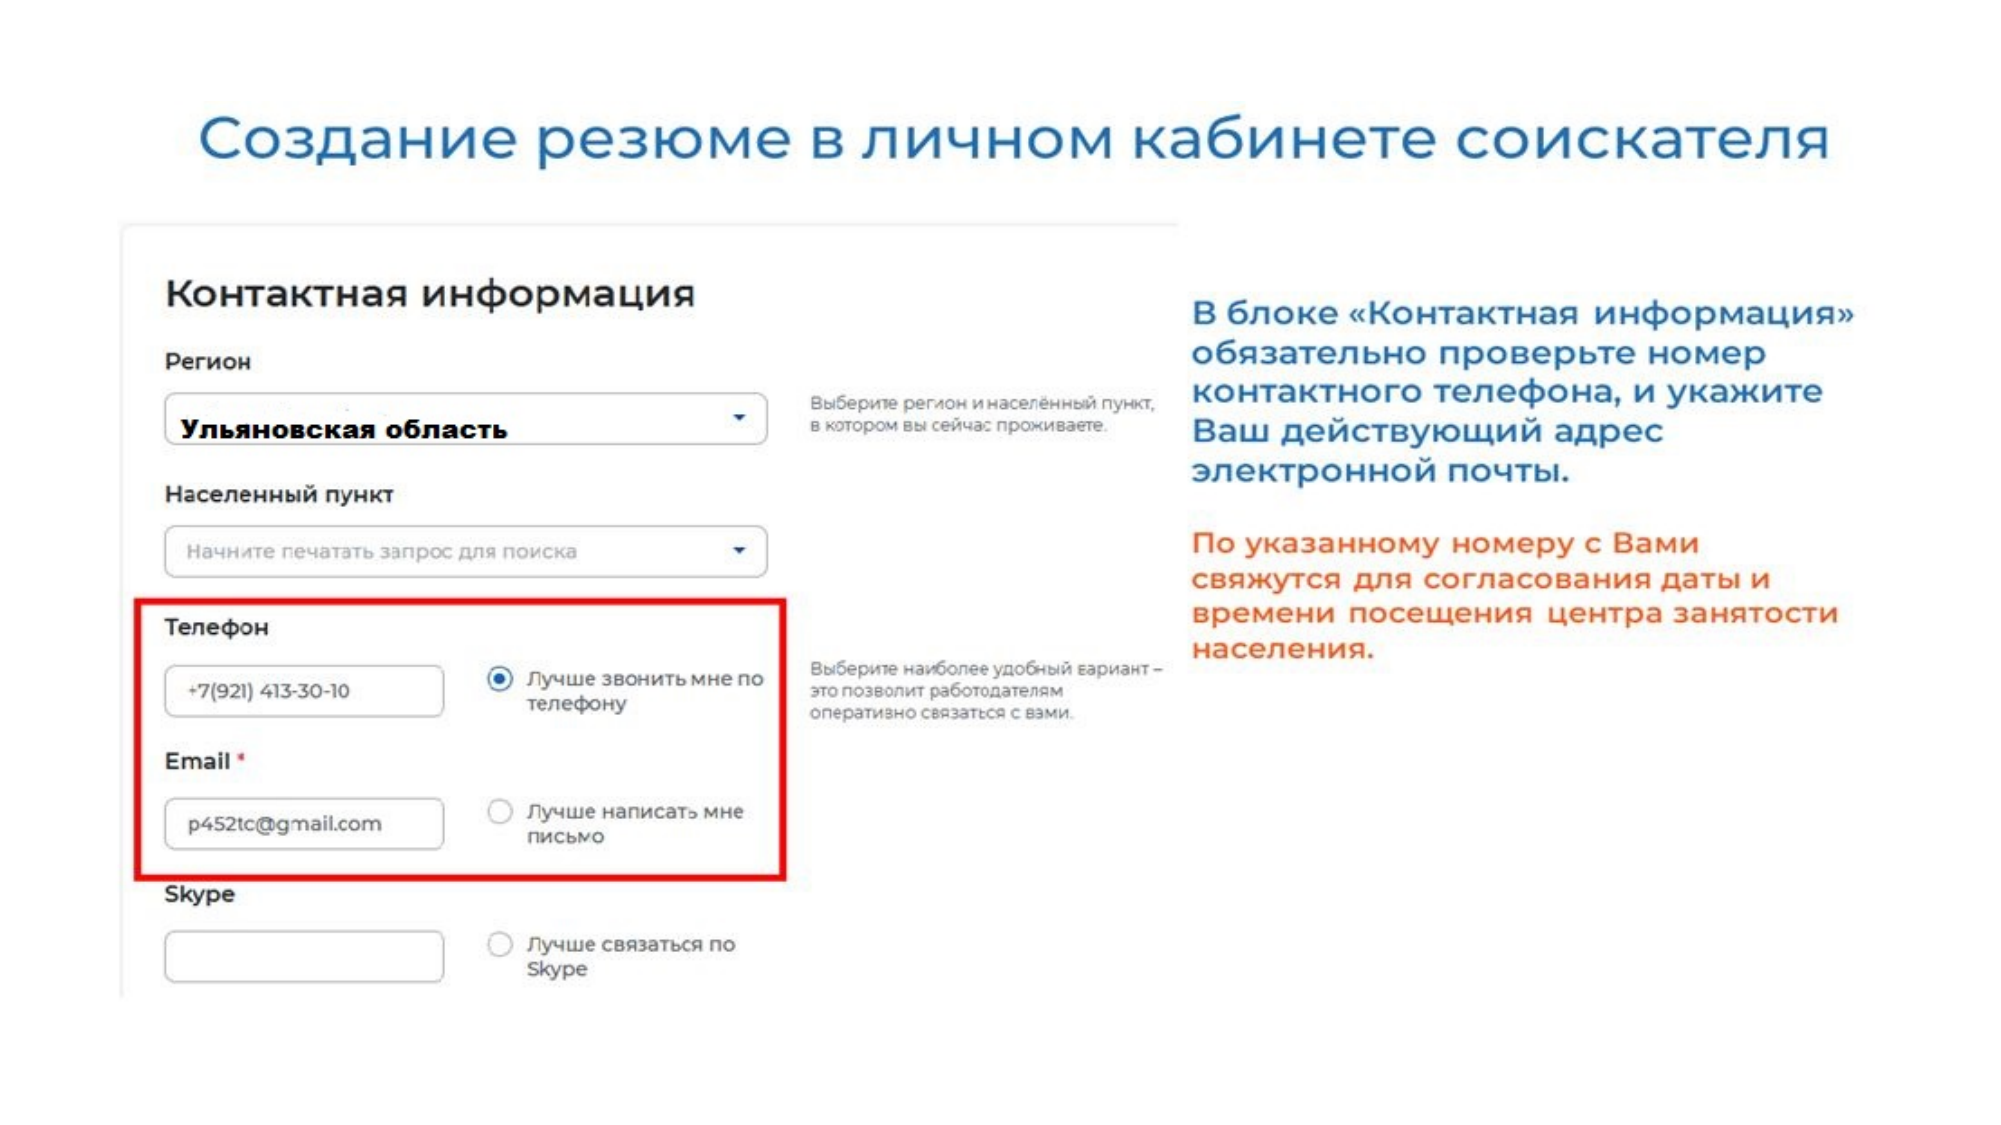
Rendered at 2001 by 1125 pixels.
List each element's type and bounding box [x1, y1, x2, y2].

picture [60, 101, 1882, 1044]
